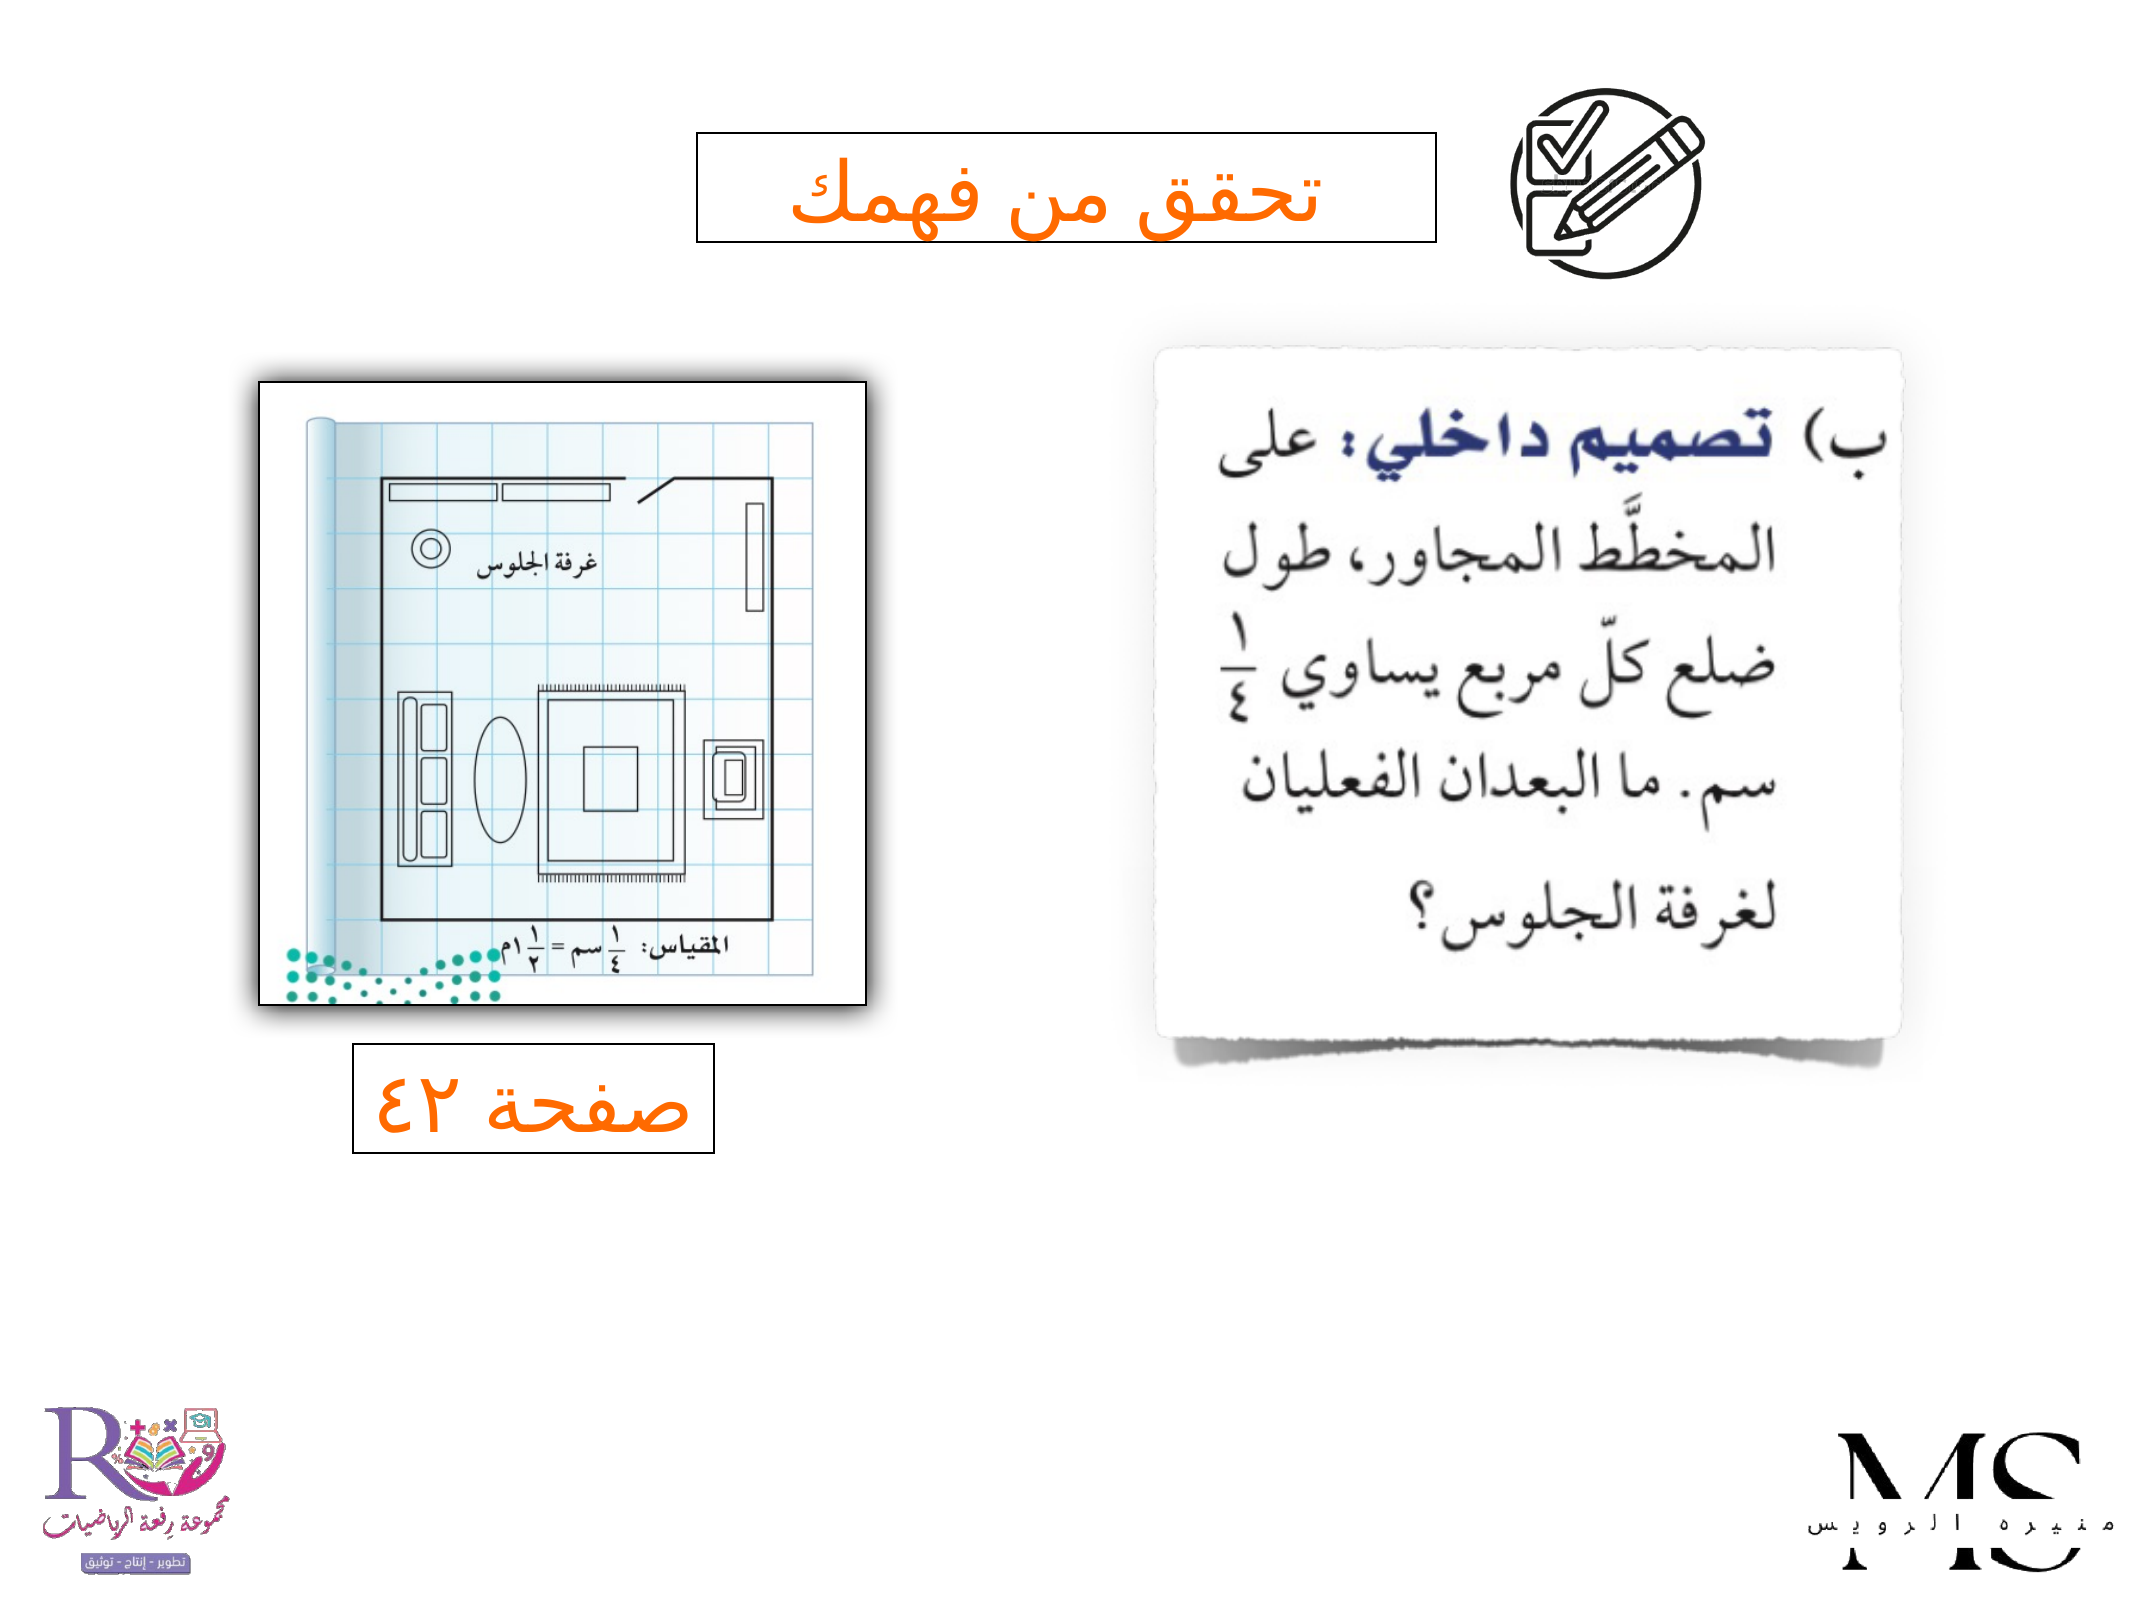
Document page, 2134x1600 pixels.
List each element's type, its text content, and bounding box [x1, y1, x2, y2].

text_box تحقق من فهمك [696, 132, 1437, 243]
picture [0, 1332, 283, 1600]
picture [1695, 1257, 2134, 1600]
picture [1102, 65, 1954, 1096]
text_box صفحة ٤٢ [353, 1043, 714, 1154]
picture [259, 382, 866, 1005]
